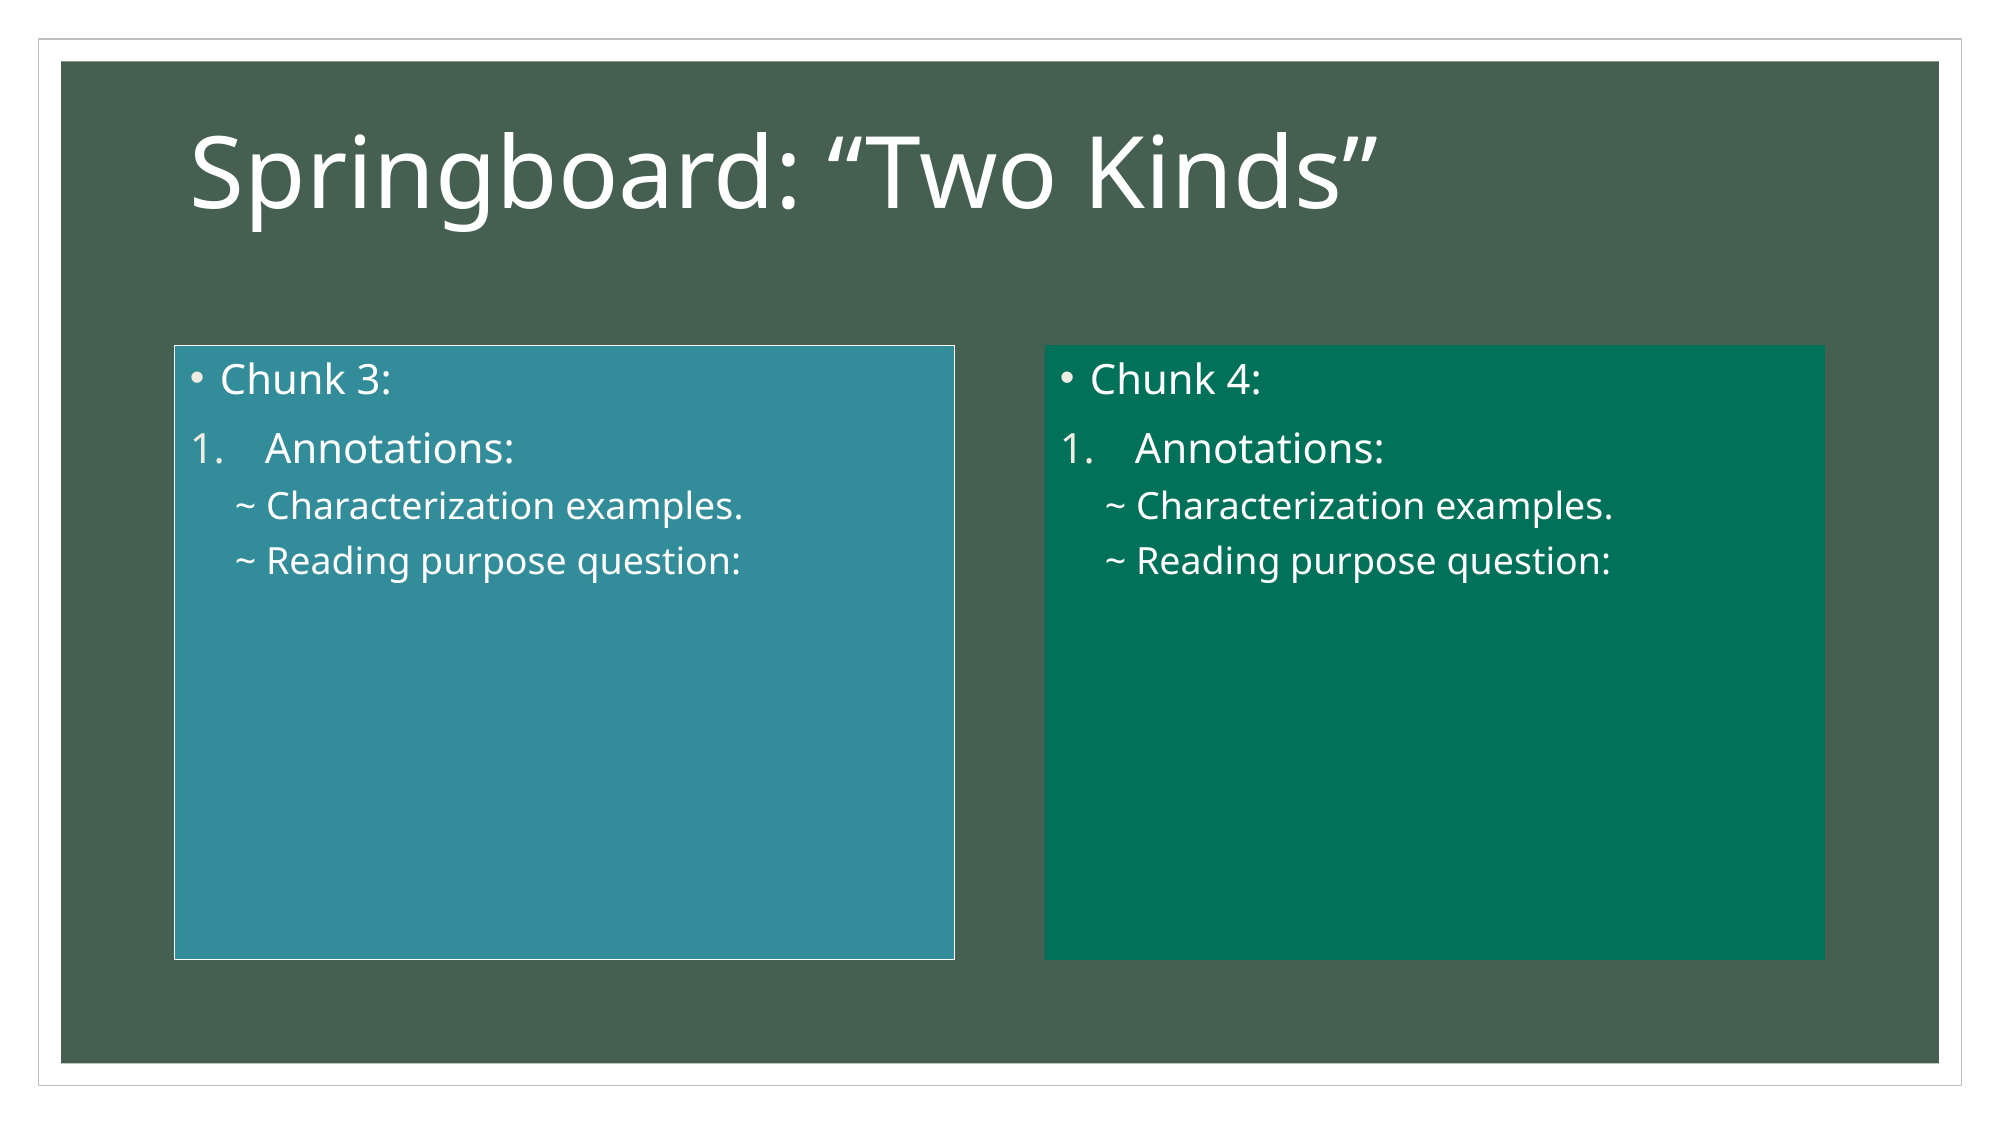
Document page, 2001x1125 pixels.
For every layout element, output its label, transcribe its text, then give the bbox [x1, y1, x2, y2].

list Chunk 3: Annotations: ~ Characterization examples. ~ Reading purpose question: [174, 345, 955, 960]
list Chunk 4: Annotations: ~ Characterization examples. ~ Reading purpose question: [1044, 345, 1825, 960]
title Springboard: “Two Kinds” [174, 105, 1825, 247]
